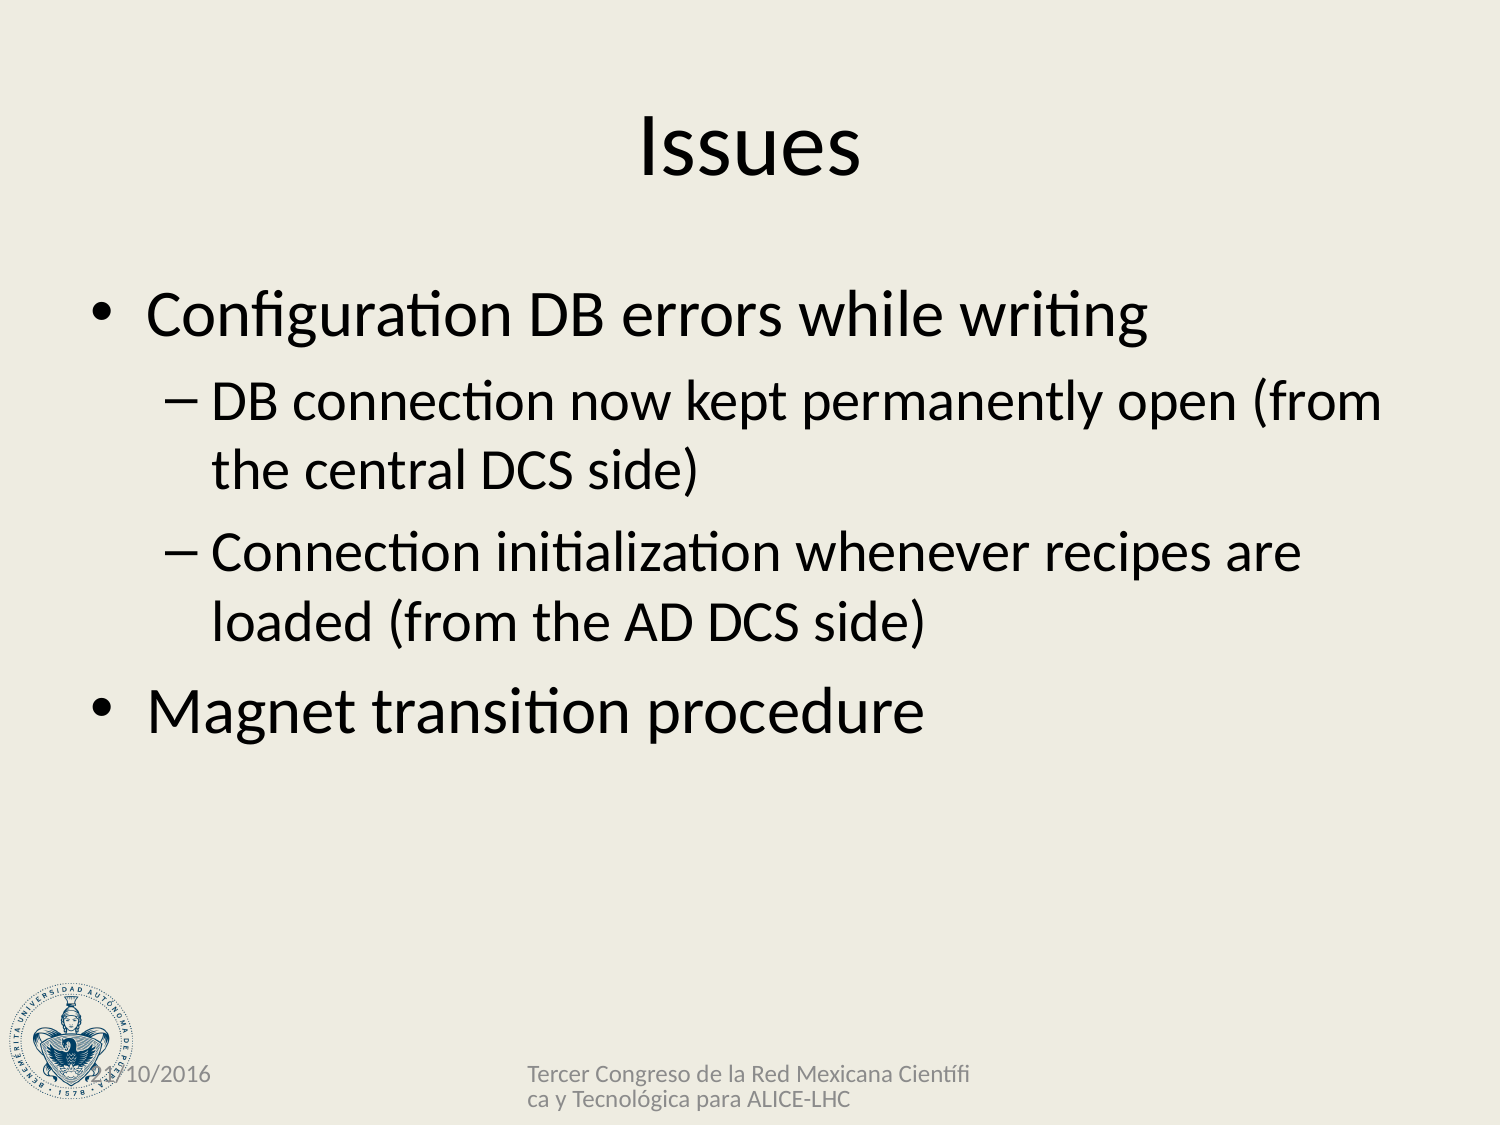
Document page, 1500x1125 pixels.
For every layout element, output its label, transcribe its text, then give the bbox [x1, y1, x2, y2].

list Configuration DB errors while writing DB connection now kept permanently open (from the central DCS side) Connection initialization whenever recipes are loaded (from the AD DCS side) Magnet transition procedure [75, 262, 1425, 1005]
footer Tercer Congreso de la Red Mexicana Científica y Tecnológica para ALICE-LHC [512, 1042, 988, 1103]
picture [4, 978, 138, 1104]
title Issues [75, 45, 1425, 233]
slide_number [75, 1042, 425, 1103]
